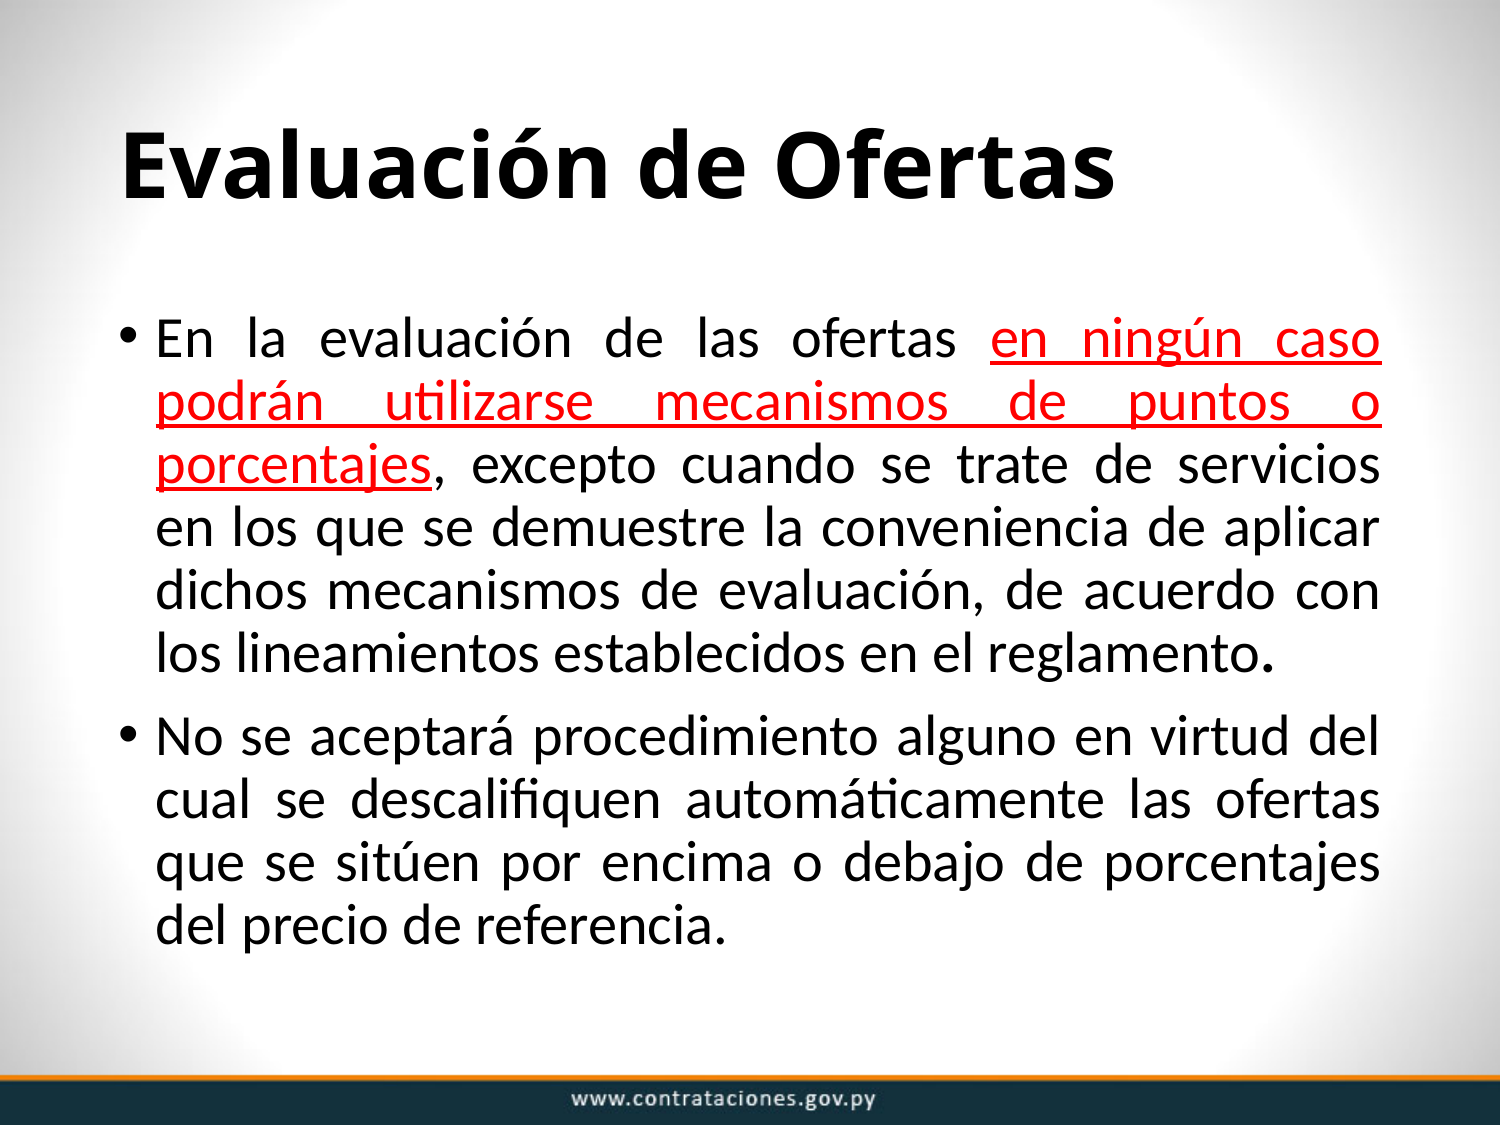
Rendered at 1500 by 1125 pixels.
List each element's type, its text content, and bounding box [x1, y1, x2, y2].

title Evaluación de Ofertas [103, 59, 1397, 278]
list En la evaluación de las ofertas en ningún caso podrán utilizarse mecanismos de puntos o porcentajes, excepto cuando se trate de servicios en los que se demuestre la conveniencia de aplicar dichos mecanismos de evaluación, de acuerdo con los lineamientos establecidos en el reglamento. No se aceptará procedimiento alguno en virtud del cual se descalifiquen automáticamente las ofertas que se sitúen por encima o debajo de porcentajes del precio de referencia. [103, 299, 1397, 1014]
picture [0, 0, 1500, 1125]
